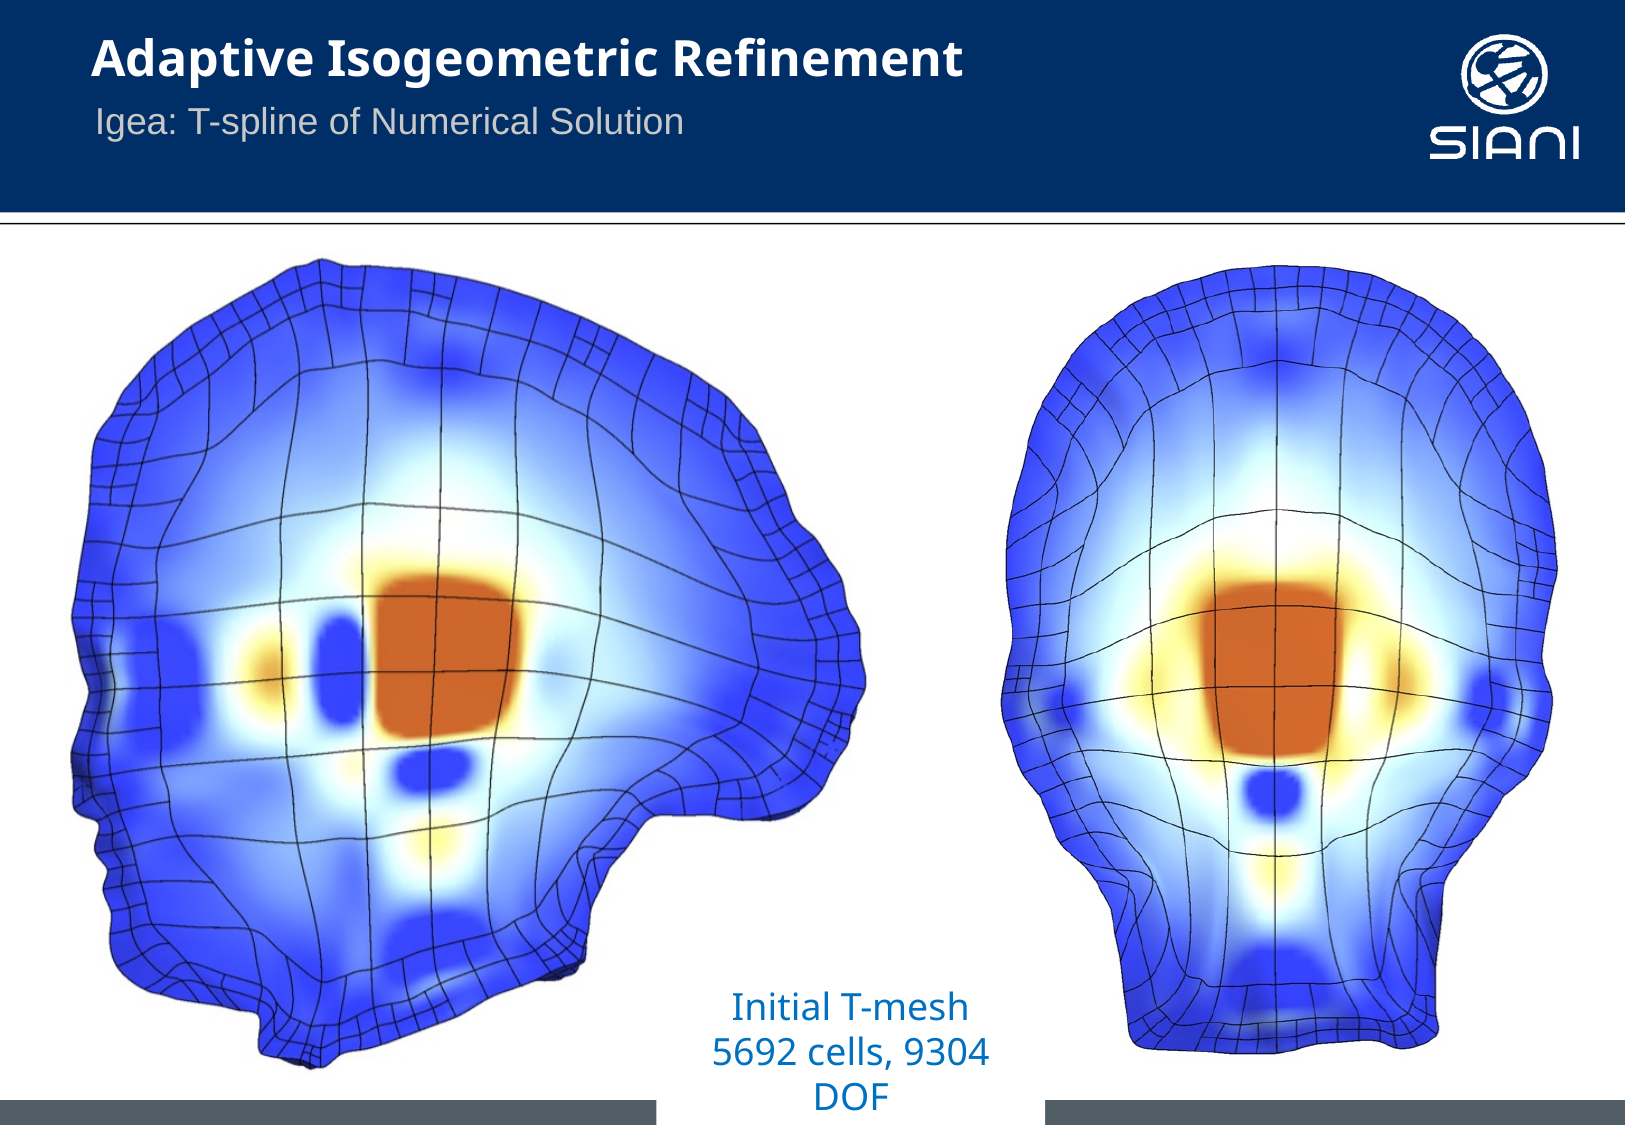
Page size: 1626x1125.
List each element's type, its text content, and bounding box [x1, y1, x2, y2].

picture [47, 236, 886, 1094]
text_box Adaptive Isogeometric Refinement [76, 19, 1344, 114]
text_box Igea: T-spline of Numerical Solution [80, 114, 700, 148]
picture [984, 239, 1573, 1081]
text_box Initial T-mesh 5692 cells, 9304 DOF [656, 975, 1046, 1125]
picture [1401, 22, 1606, 171]
